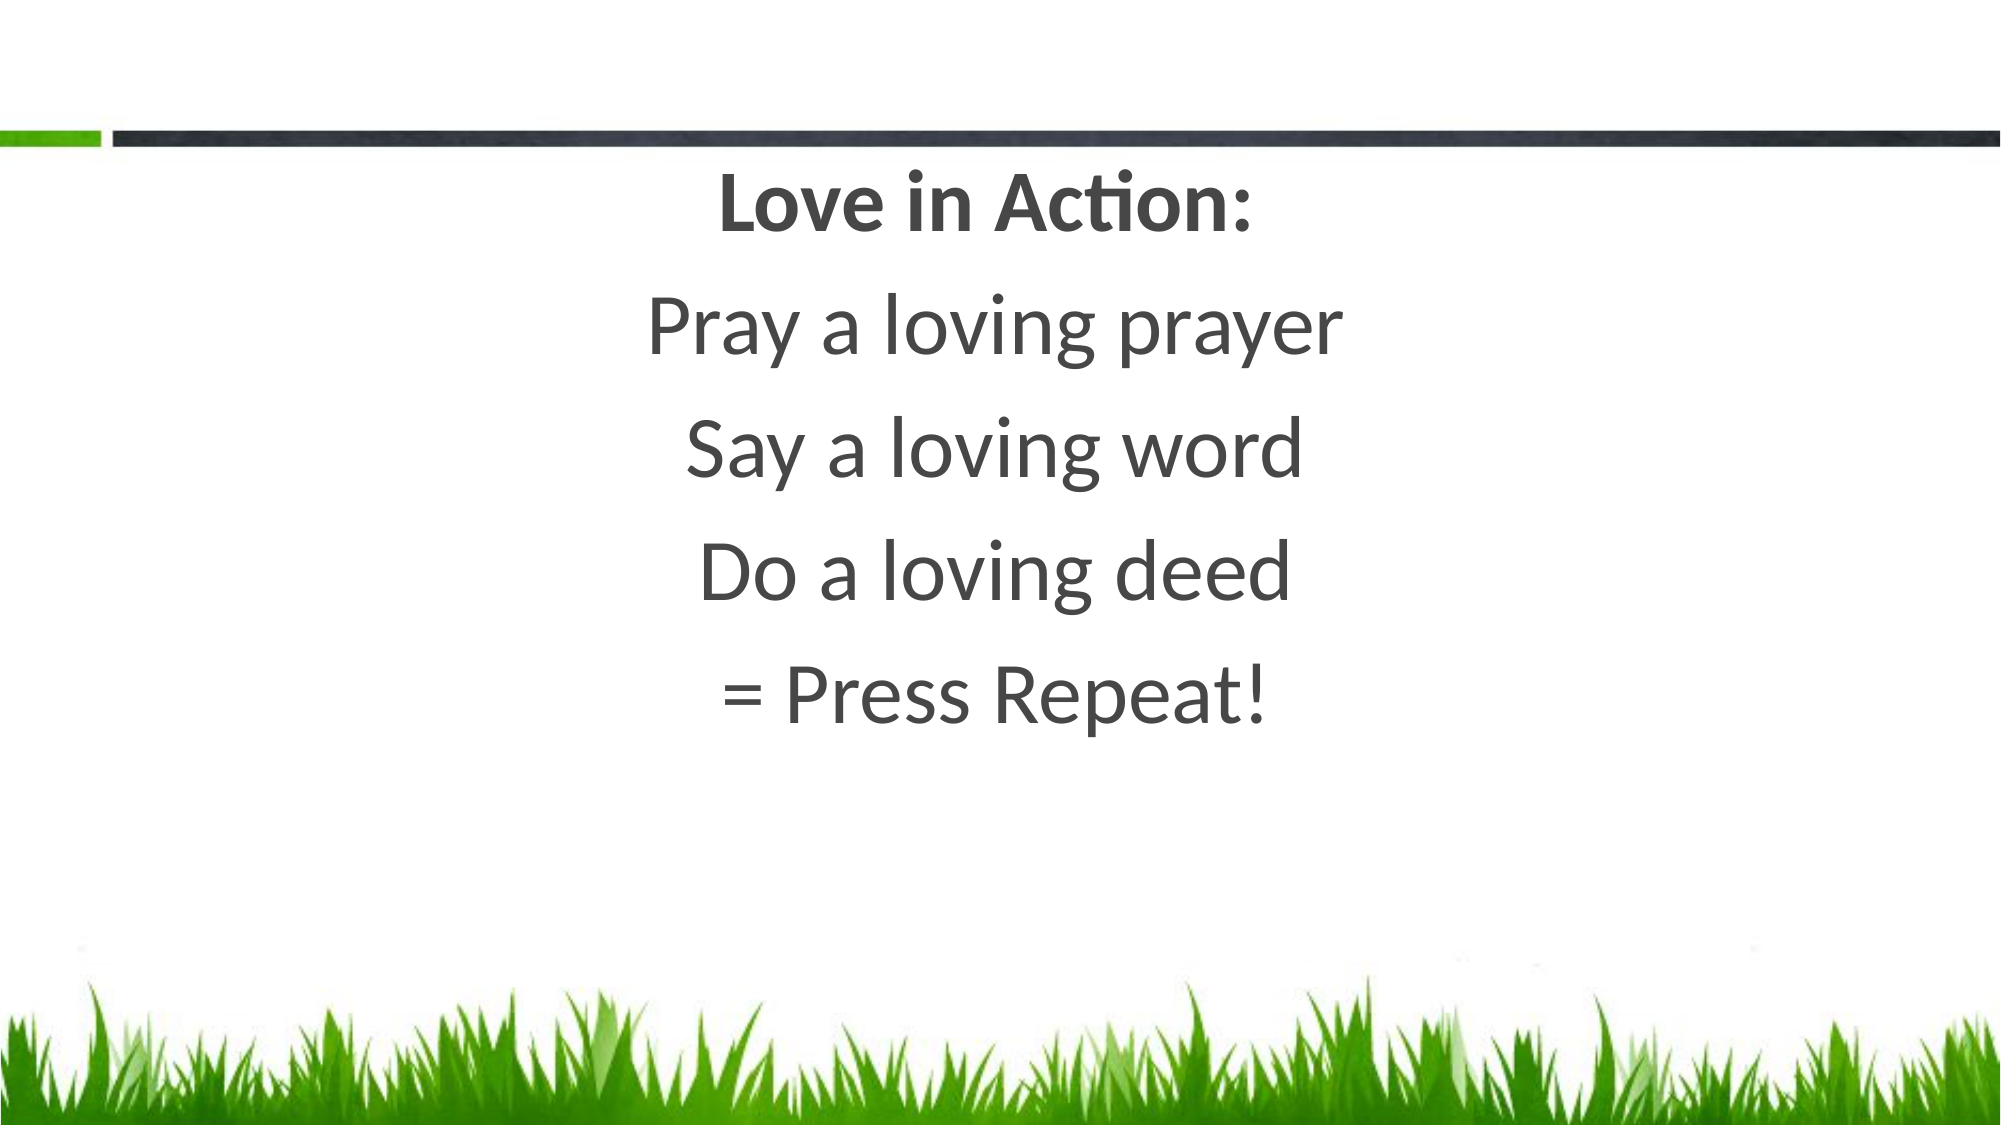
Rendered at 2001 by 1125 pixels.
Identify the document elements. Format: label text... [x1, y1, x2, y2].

list Love in Action: Pray a loving prayer Say a loving word Do a loving deed = Press Repeat! [321, 12, 1672, 755]
picture [0, 0, 2001, 1125]
